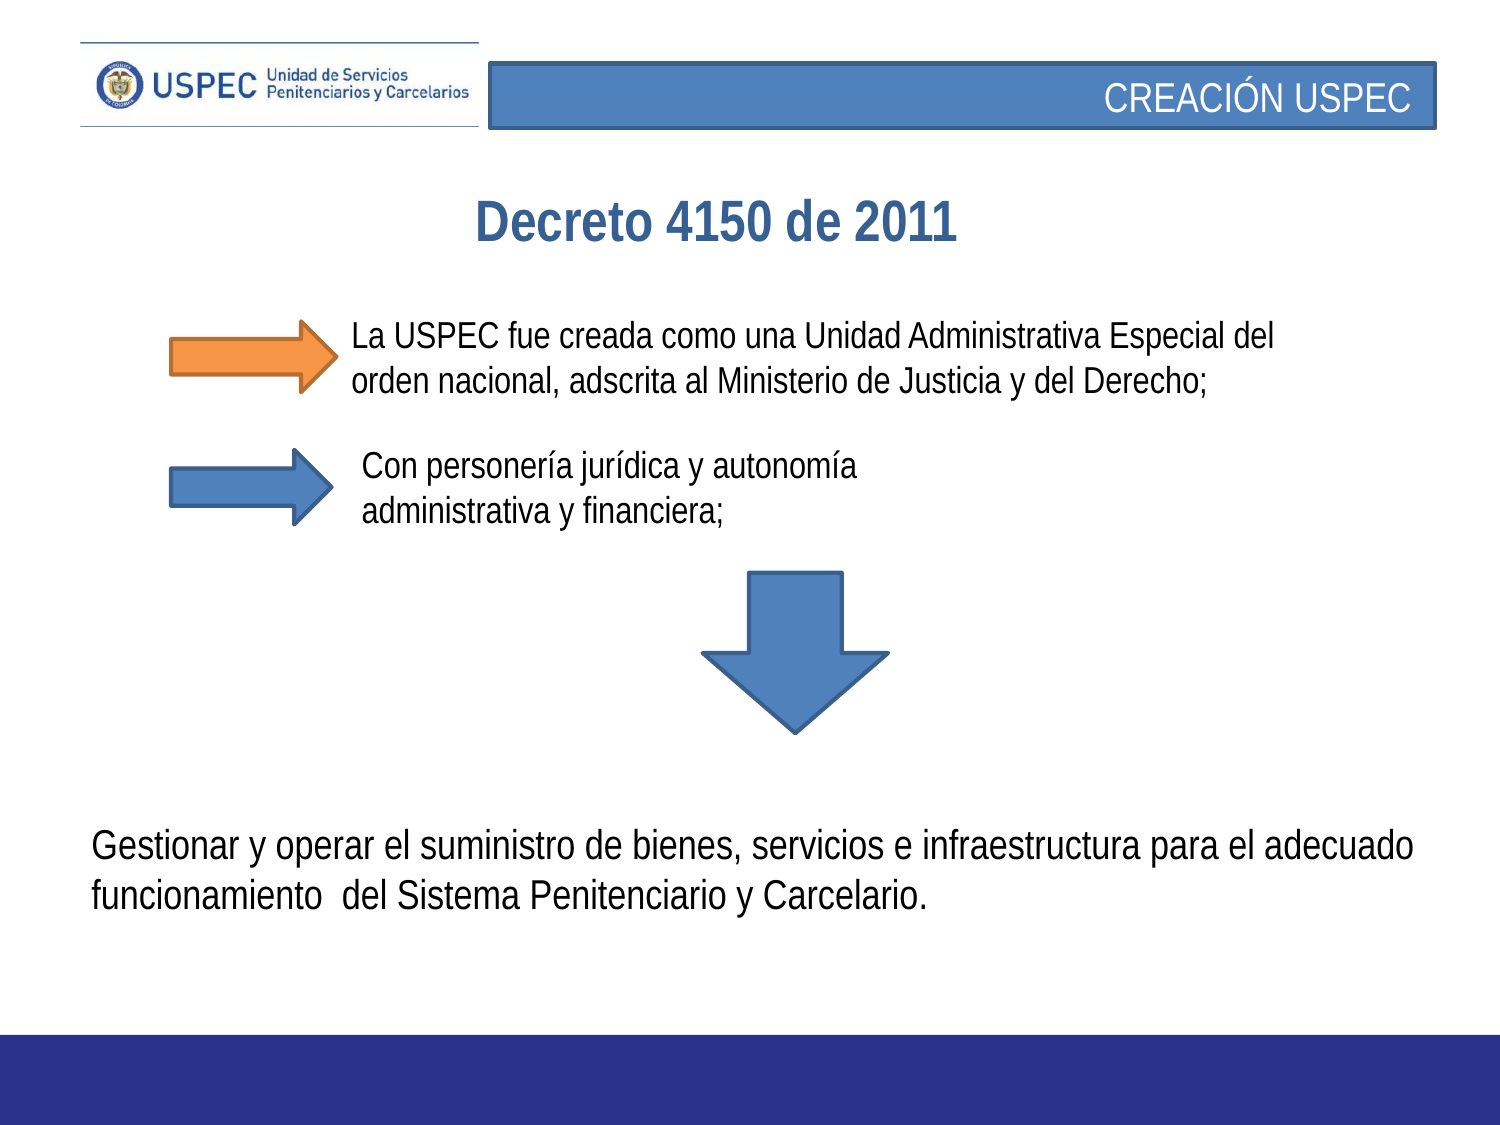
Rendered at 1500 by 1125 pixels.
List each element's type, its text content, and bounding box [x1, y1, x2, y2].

text_box Gestionar y operar el suministro de bienes, servicios e infraestructura para el adecuado funcionamiento del Sistema Penitenciario y Carcelario. [76, 810, 1436, 926]
text_box La USPEC fue creada como una Unidad Administrativa Especial del orden nacional, adscrita al Ministerio de Justicia y del Derecho; [336, 303, 1353, 409]
text_box CREACIÓN USPEC [488, 61, 1437, 130]
text_box Con personería jurídica y autonomía administrativa y financiera; [346, 434, 1059, 539]
text_box [168, 447, 334, 527]
text_box [700, 570, 890, 735]
text_box Decreto 4150 de 2011 [460, 176, 974, 261]
picture [80, 42, 479, 127]
text_box [169, 319, 336, 395]
